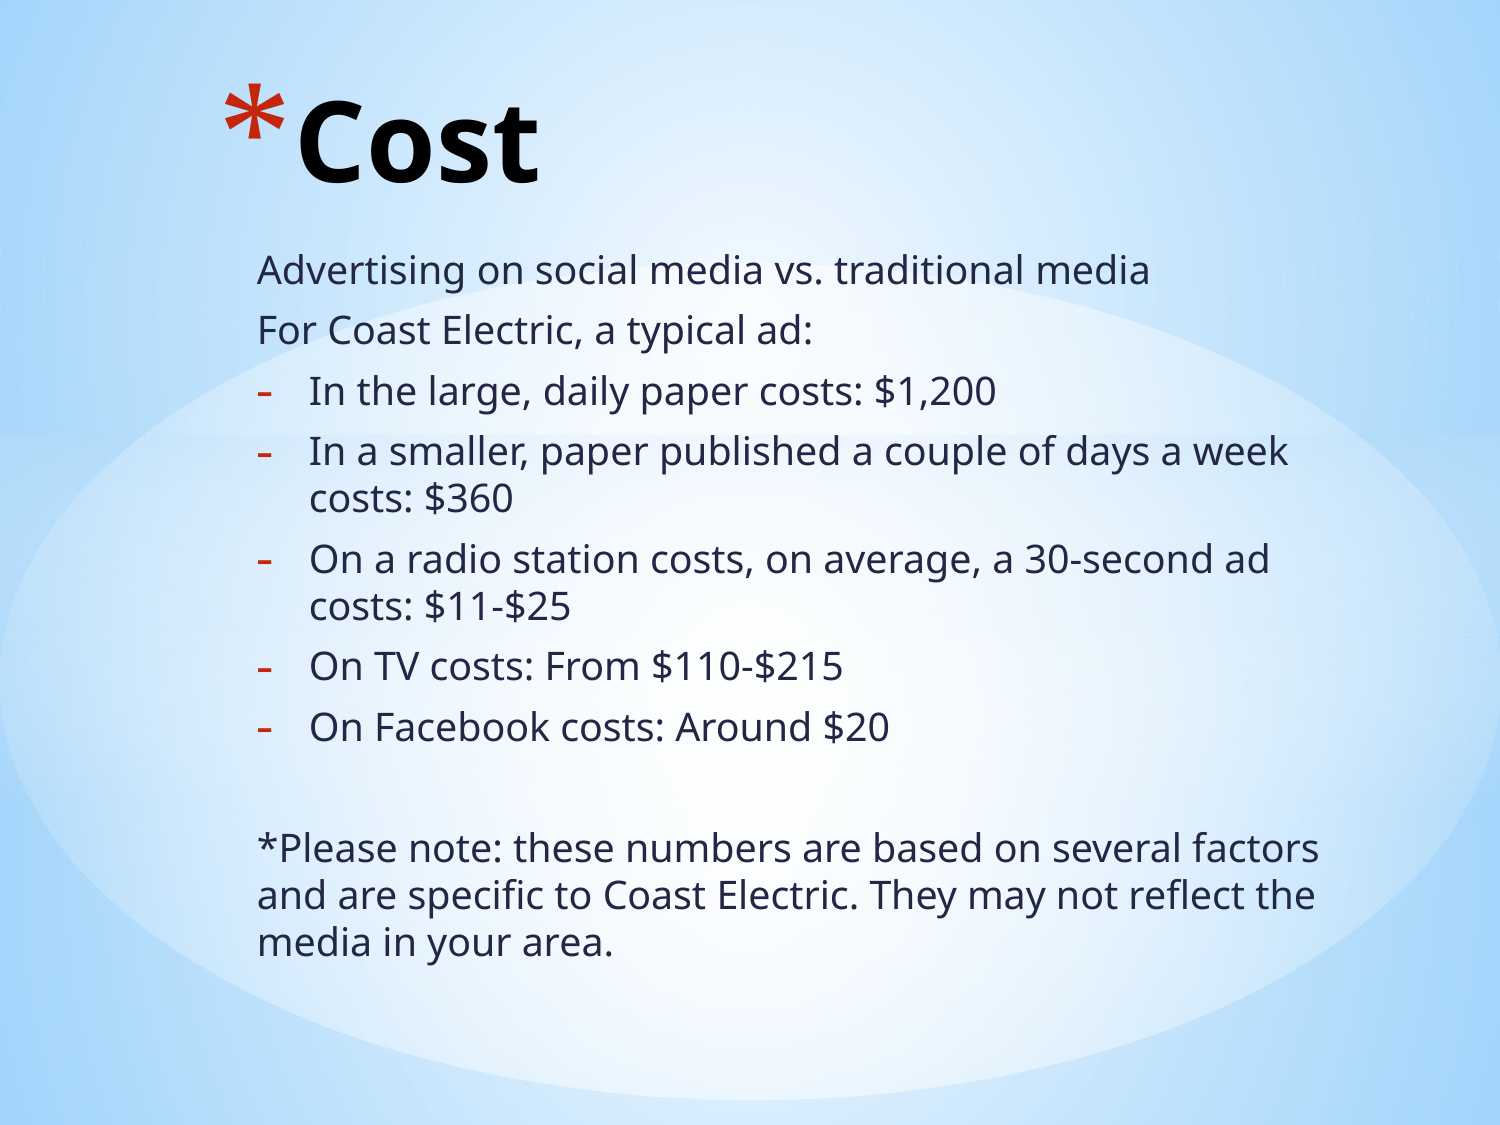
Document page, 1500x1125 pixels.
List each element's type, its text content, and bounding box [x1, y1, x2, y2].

subtitle Advertising on social media vs. traditional media For Coast Electric, a typical ad: In the large, daily paper costs: $1,200 In a smaller, paper published a couple of days a week costs: $360 On a radio station costs, on average, a 30-second ad costs: $11-$25 On TV costs: From $110-$215 On Facebook costs: Around $20 *Please note: these numbers are based on several factors and are specific to Coast Electric. They may not reflect the media in your area. [241, 237, 1400, 974]
title Cost [174, 62, 1353, 238]
